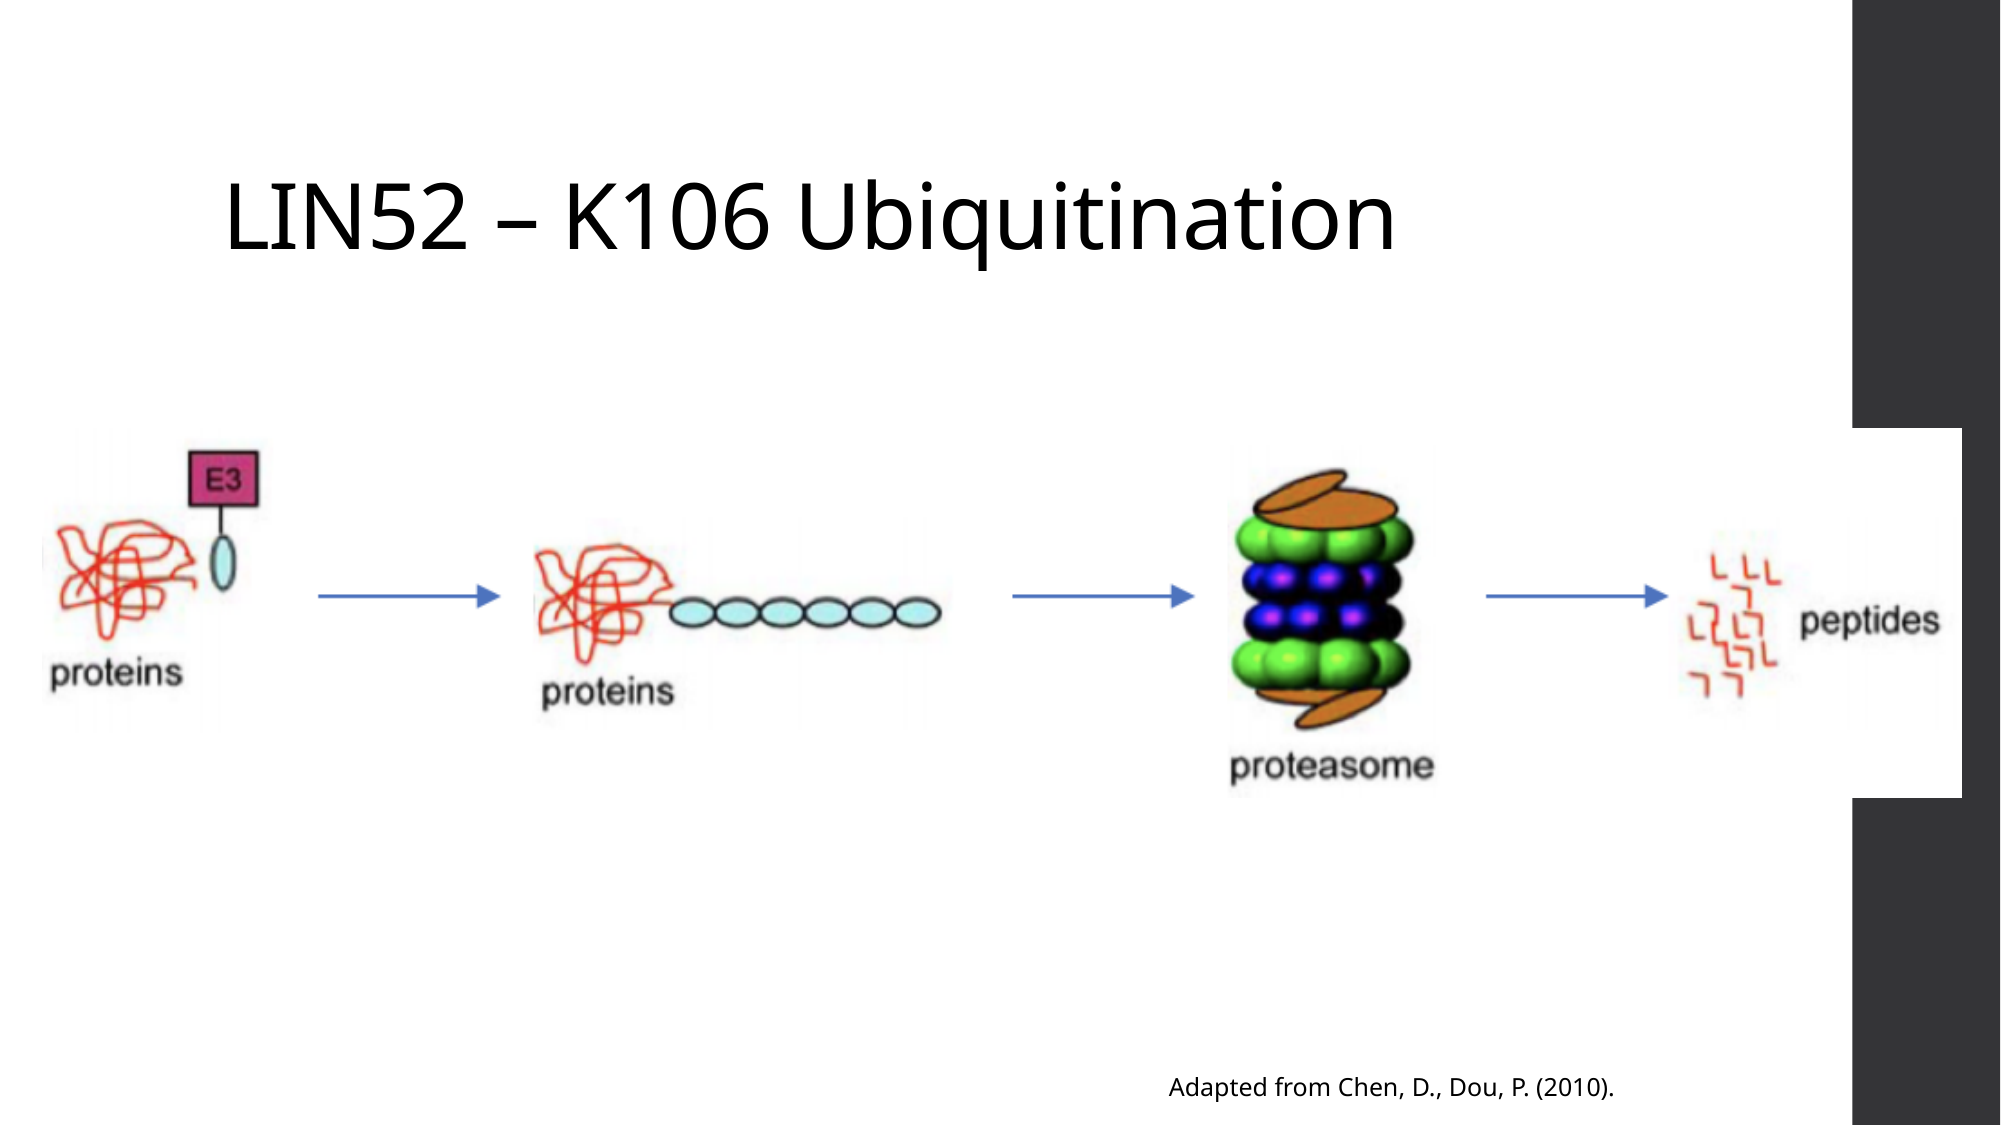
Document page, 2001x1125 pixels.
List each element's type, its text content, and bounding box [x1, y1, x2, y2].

text_box Adapted from Chen, D., Dou, P. (2010). [1153, 1064, 1638, 1110]
title LIN52 – K106 Ubiquitination [206, 60, 1797, 278]
picture [41, 428, 1962, 798]
